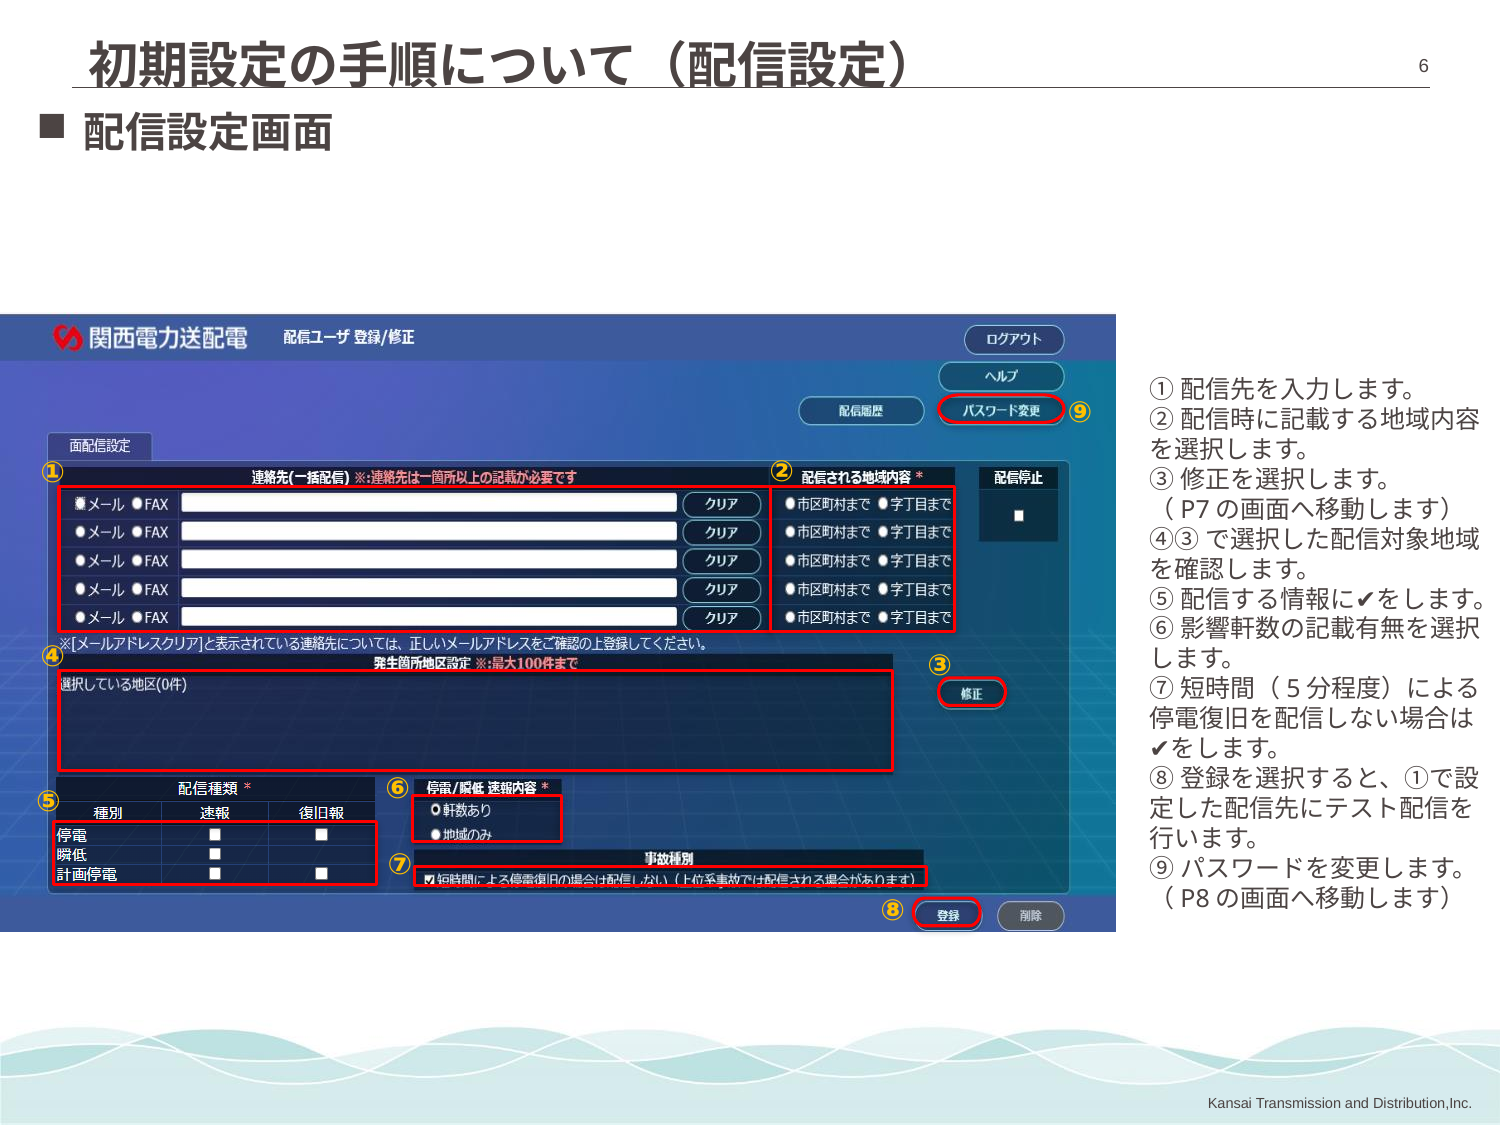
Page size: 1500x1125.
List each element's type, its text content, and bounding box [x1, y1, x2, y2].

text_box 初期設定の手順について（配信設定） [74, 40, 1251, 87]
text_box ①配信先を入力します。 ②配信時に記載する地域内容を選択します。 ③修正を選択します。 （P7の画面へ移動します） ④③で選択した配信対象地域を確認します。 ⑤配信する情報に✔をします。 ⑥影響軒数の記載有無を選択します。 ⑦短時間（5分程度）による停電復旧を配信しない場合は✔をします。 ⑧登録を選択すると、①で設定した配信先にテスト配信を行います。 ⑨パスワードを変更します。 （P8の画面へ移動します） [1134, 366, 1500, 920]
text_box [0, 311, 1116, 932]
text_box 配信設定画面 [33, 103, 527, 159]
picture [0, 1020, 1500, 1125]
